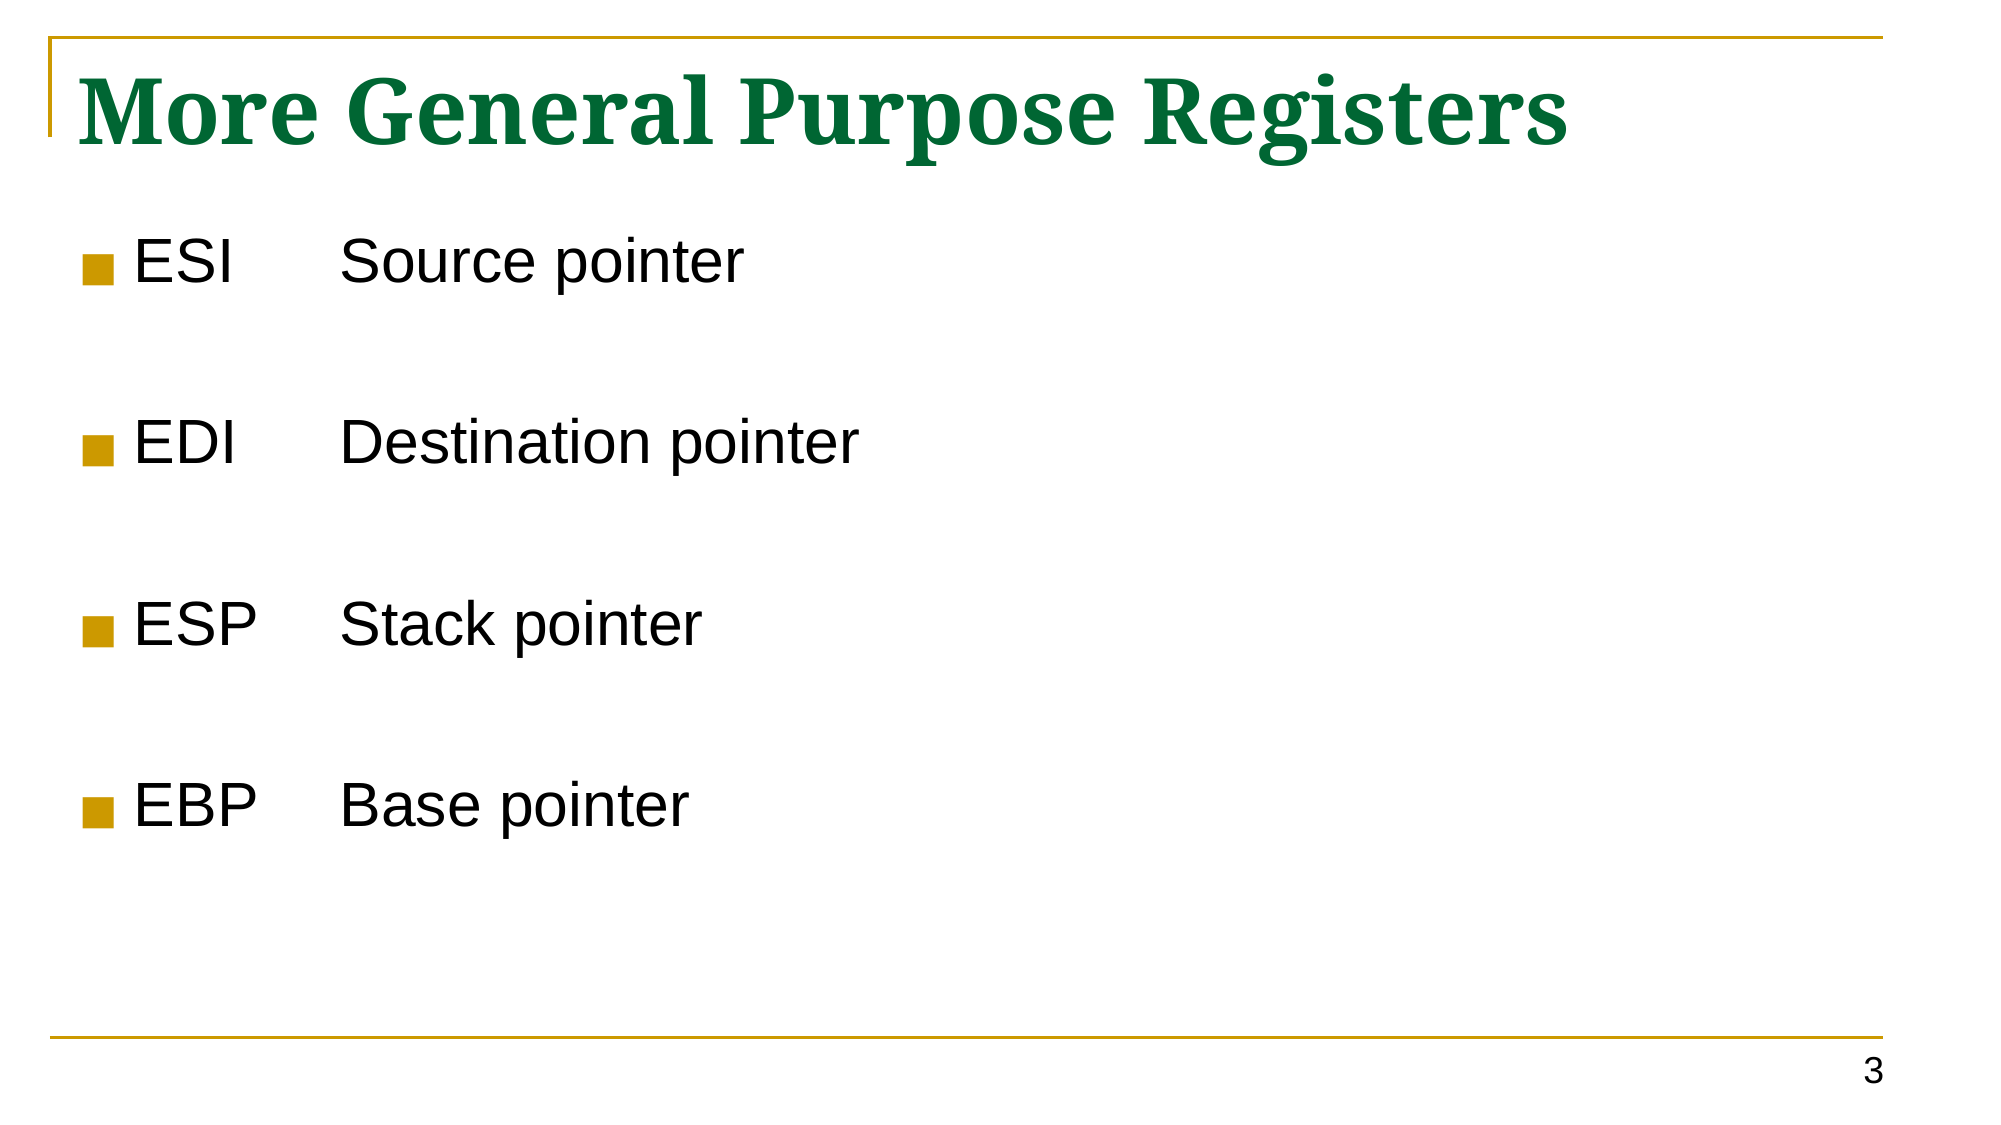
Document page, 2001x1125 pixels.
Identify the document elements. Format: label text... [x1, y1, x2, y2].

title More General Purpose Registers [62, 45, 1899, 271]
text_box Source pointer Destination pointer Stack pointer Base pointer [324, 212, 1324, 1005]
list ESI EDI ESP EBP [62, 271, 324, 1005]
